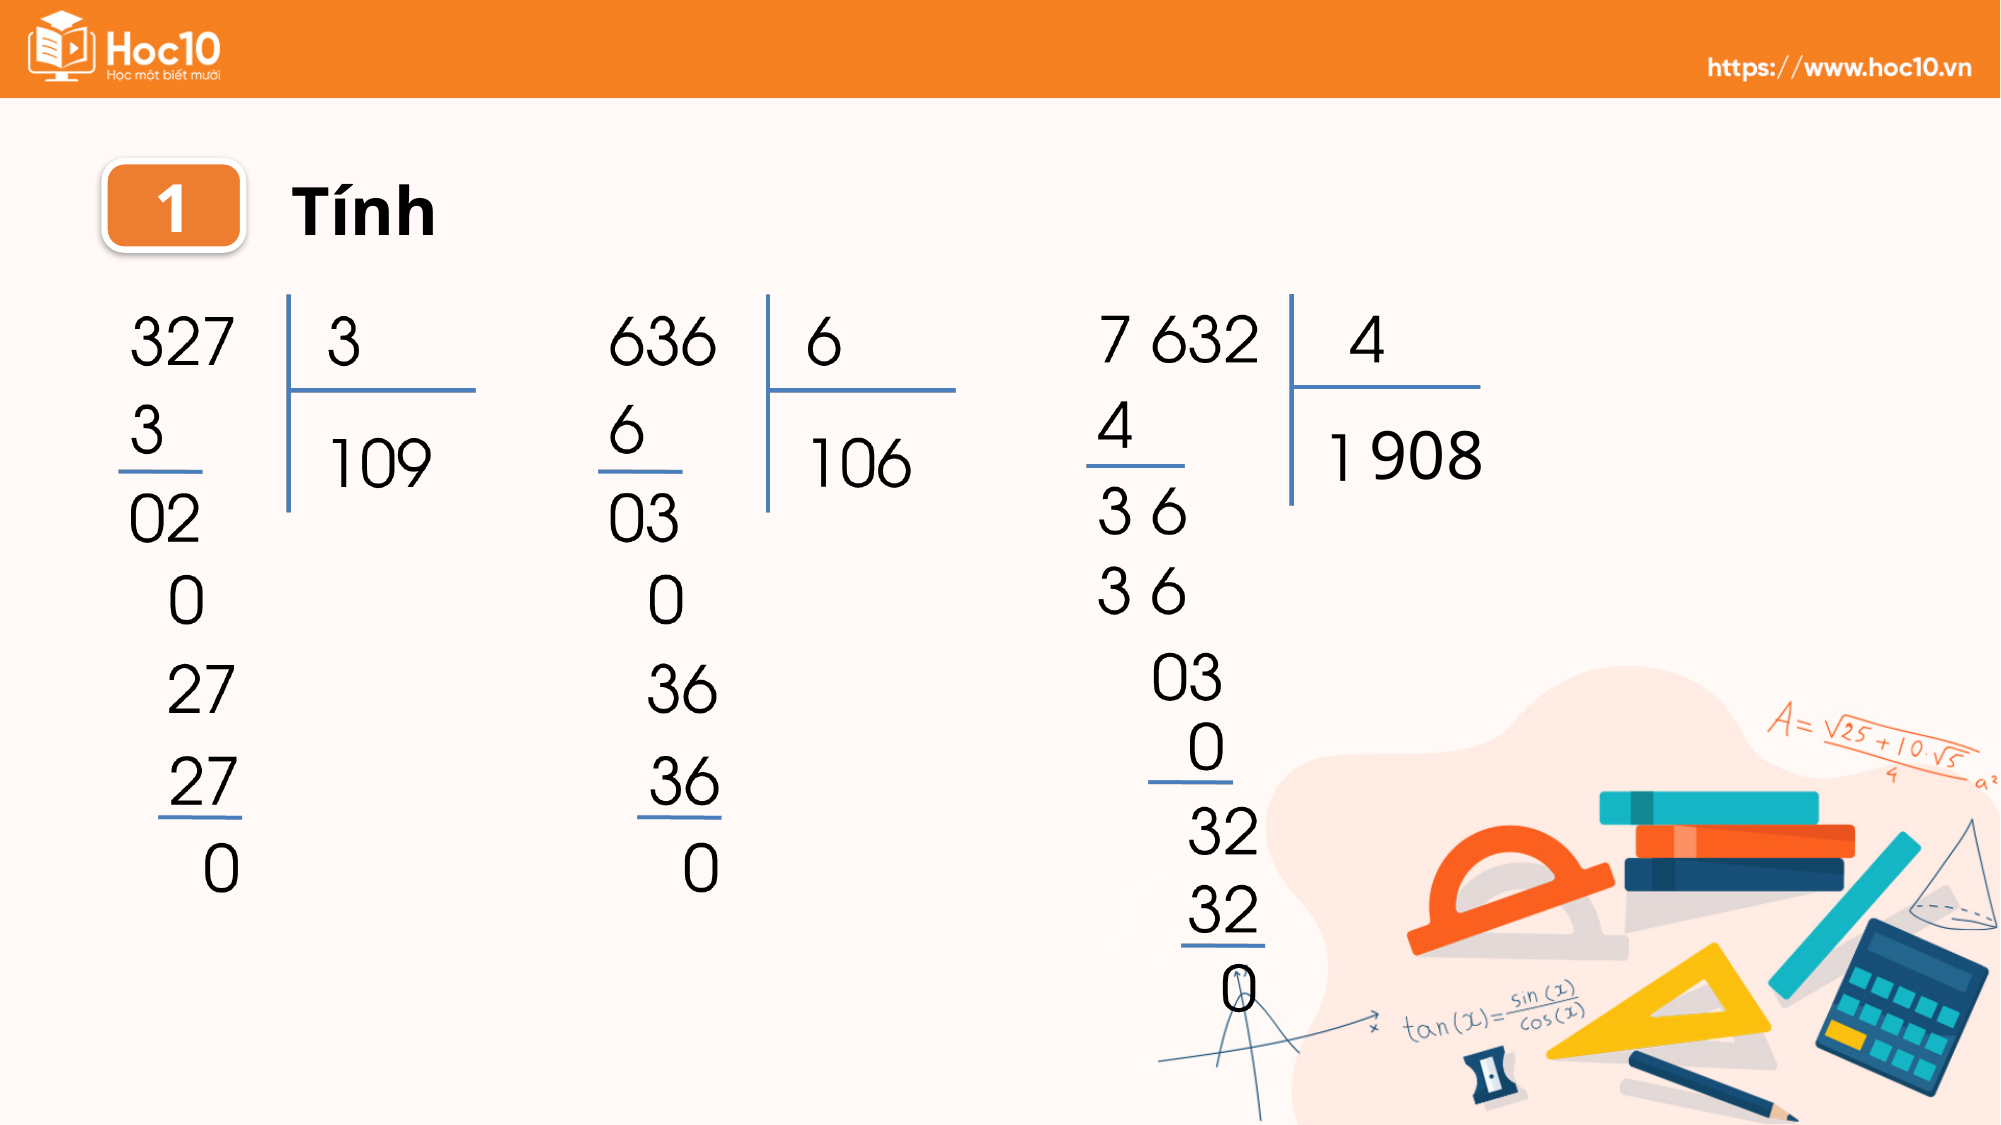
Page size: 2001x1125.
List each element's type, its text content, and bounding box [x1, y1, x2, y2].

picture [0, 0, 2001, 1125]
text_box Tính [276, 161, 544, 257]
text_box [1056, 279, 1528, 1061]
text_box 1 [101, 158, 247, 253]
